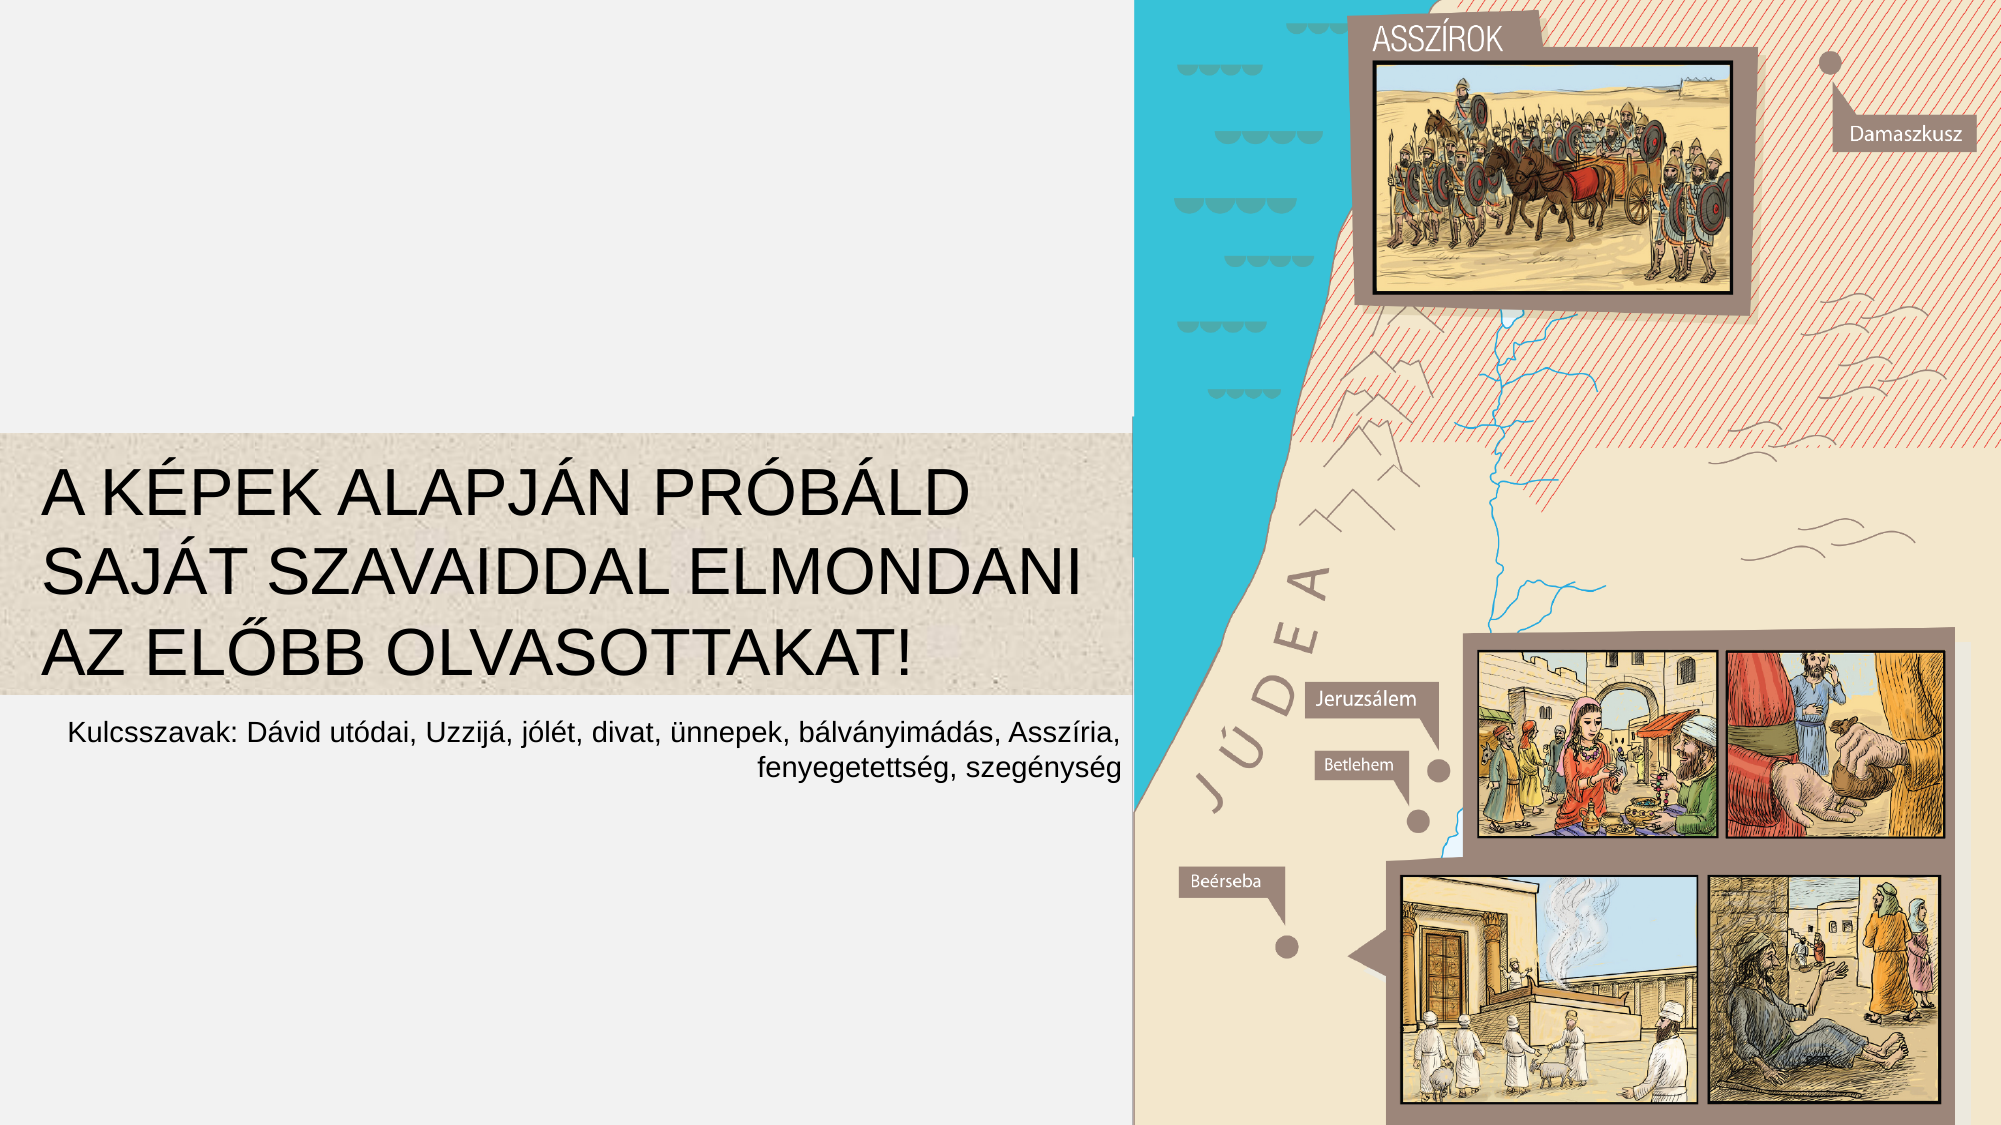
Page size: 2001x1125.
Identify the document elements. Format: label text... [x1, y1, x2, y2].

picture [1081, 0, 2001, 1125]
text_box [0, 432, 1081, 695]
text_box Kulcsszavak: Dávid utódai, Uzzijá, jólét, divat, ünnepek, bálványimádás, Asszíria, fenyegetettség, szegénység [0, 706, 1081, 791]
text_box A képek alapján próbáld saját szavaiddal elmondani az előbb olvasottakat! [26, 441, 1081, 696]
